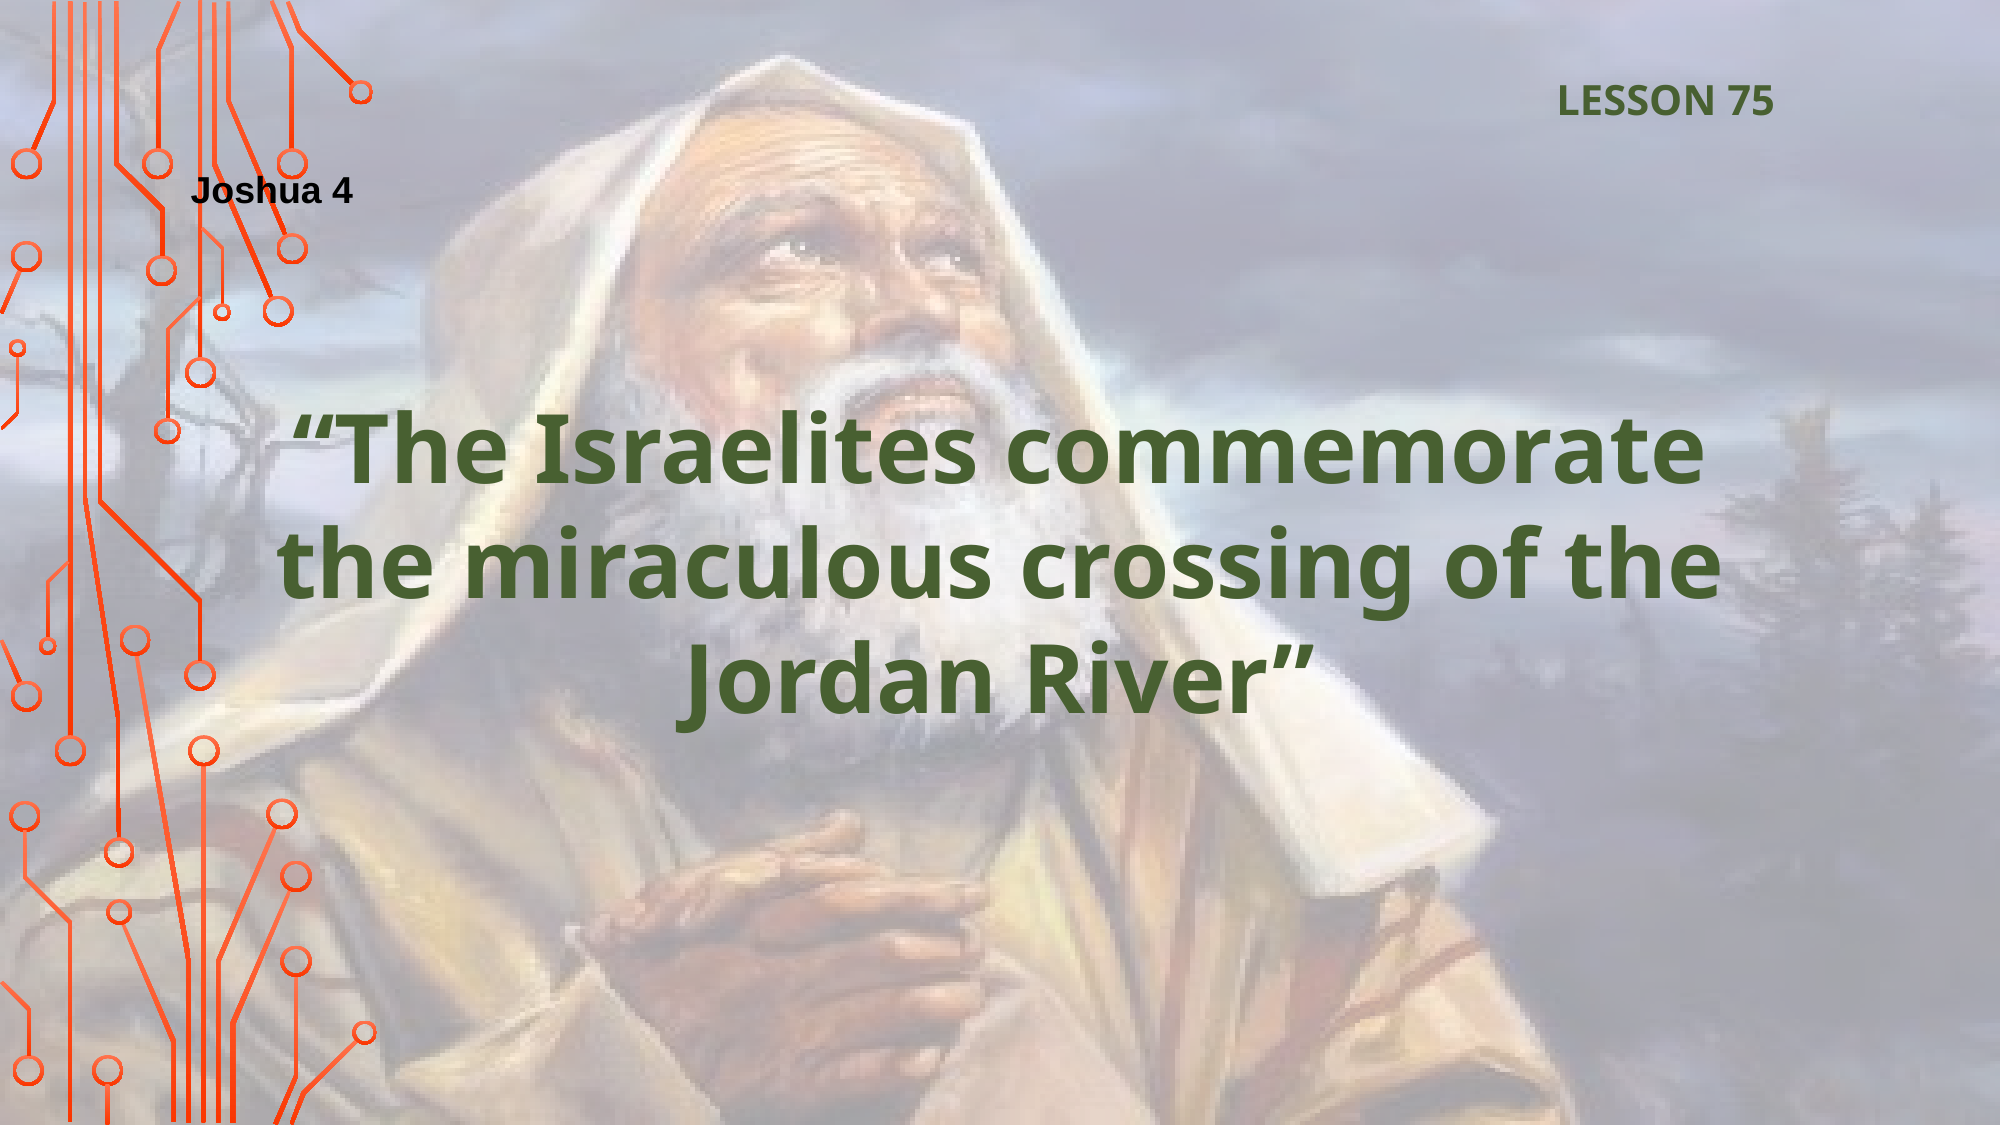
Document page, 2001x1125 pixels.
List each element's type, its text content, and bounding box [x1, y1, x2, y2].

text_box “The Israelites commemorate the miraculous crossing of the Jordan River” [228, 380, 1772, 741]
text_box LESSON 75 [1541, 66, 1850, 190]
text_box Joshua 4 [175, 158, 369, 219]
